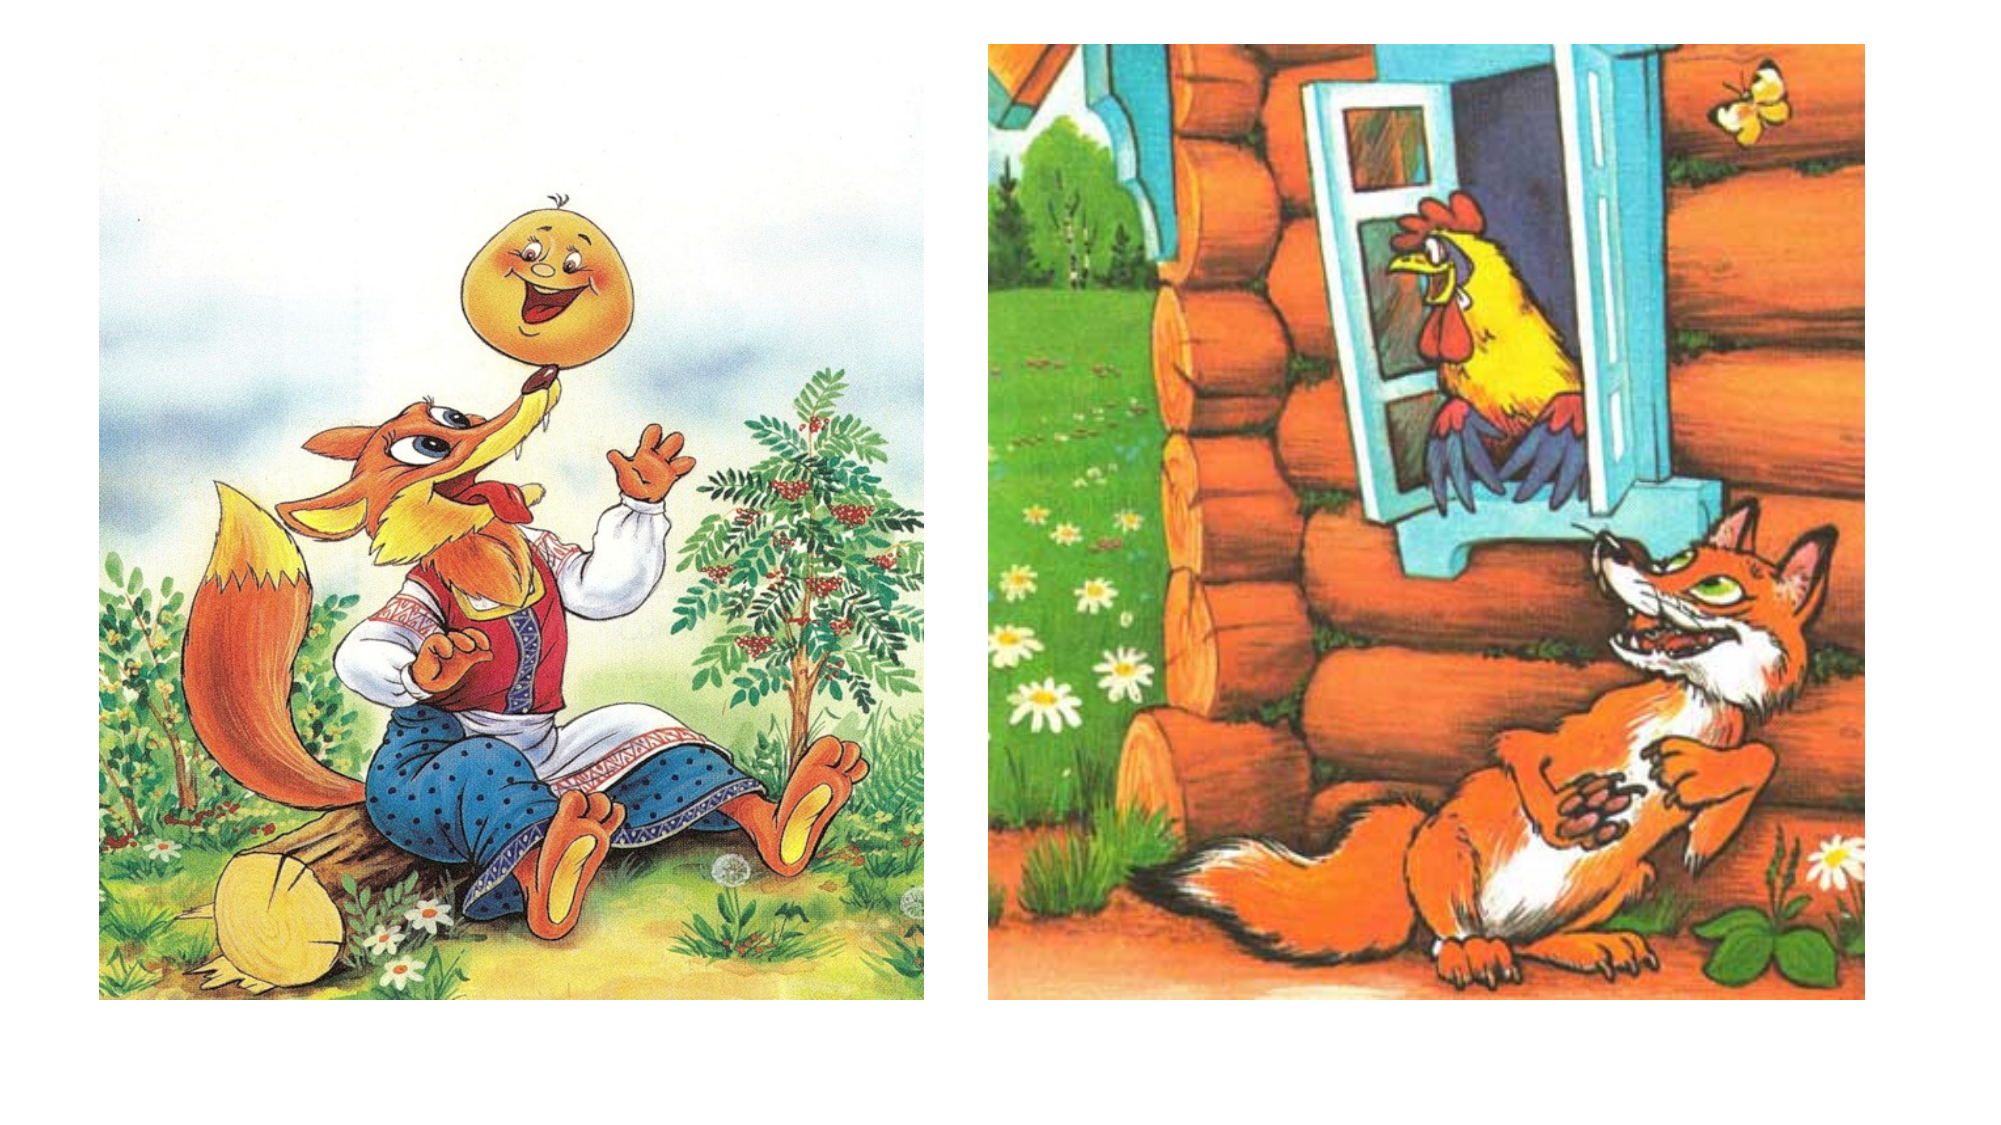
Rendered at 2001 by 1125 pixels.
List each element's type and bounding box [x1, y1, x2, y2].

list [99, 44, 924, 1000]
picture [988, 44, 1866, 1000]
